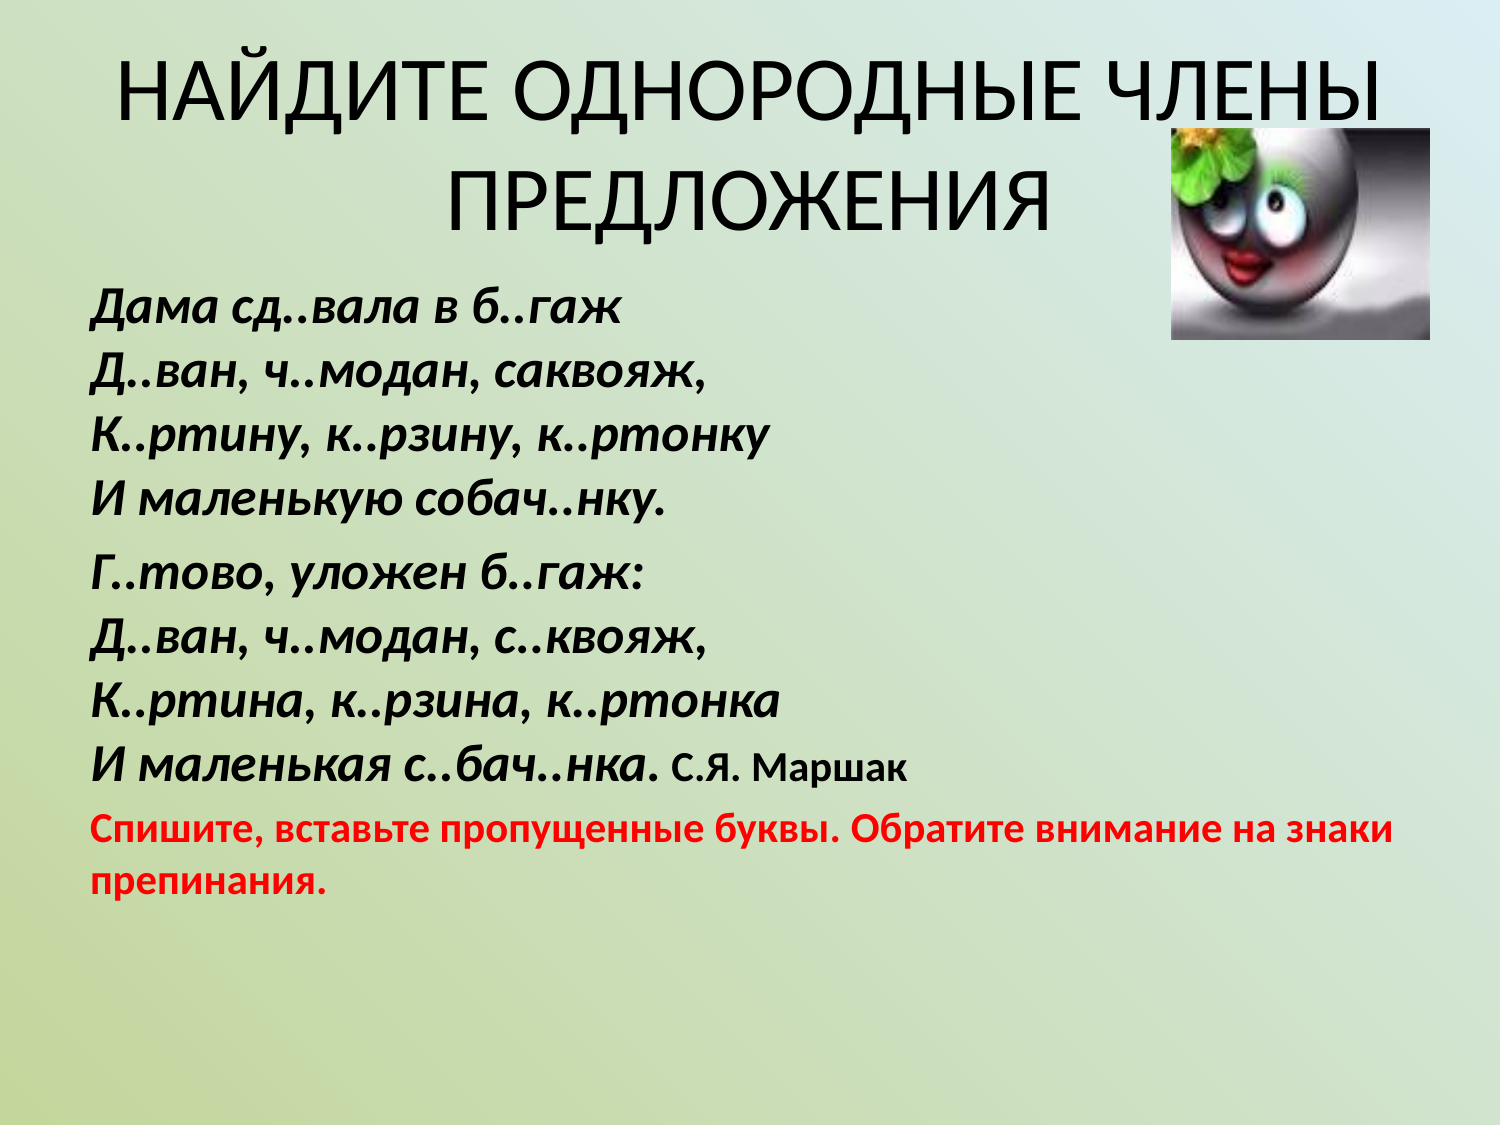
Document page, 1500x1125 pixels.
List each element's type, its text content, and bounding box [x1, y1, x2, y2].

title НАЙДИТЕ ОДНОРОДНЫЕ ЧЛЕНЫ ПРЕДЛОЖЕНИЯ [74, 44, 1426, 233]
picture [1171, 128, 1430, 341]
list Дама сд..вала в б..гаж Д..ван, ч..модан, саквояж, К..ртину, к..рзину, к..ртонку И маленькую собач..нку. Г..тово, уложен б..гаж: Д..ван, ч..модан, с..квояж, К..ртина, к..рзина, к..ртонка И маленькая с..бач..нка. С.Я. Маршак Спишите, вставьте пропущенные буквы. Обратите внимание на знаки препинания. [74, 262, 1426, 915]
